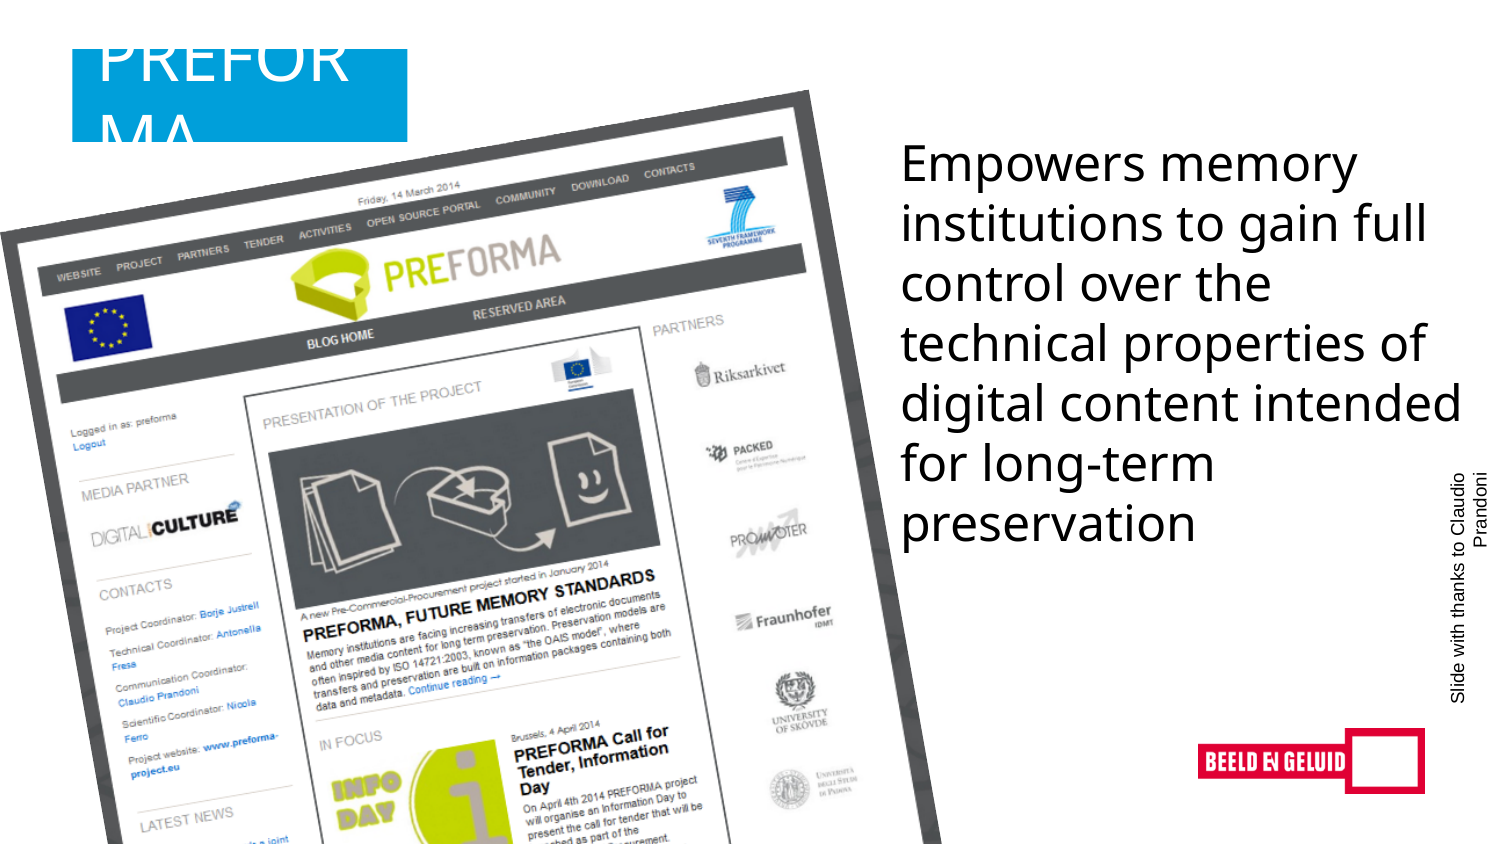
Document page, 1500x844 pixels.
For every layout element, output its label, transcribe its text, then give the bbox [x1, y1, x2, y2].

list Empowers memory institutions to gain full control over the technical properties of digital content intended for long-term preservation [891, 126, 1484, 659]
picture [1198, 728, 1425, 794]
title PREFORMA [72, 49, 408, 142]
text_box Slide with thanks to Claudio Prandoni [1453, 659, 1483, 789]
picture [0, 90, 942, 844]
